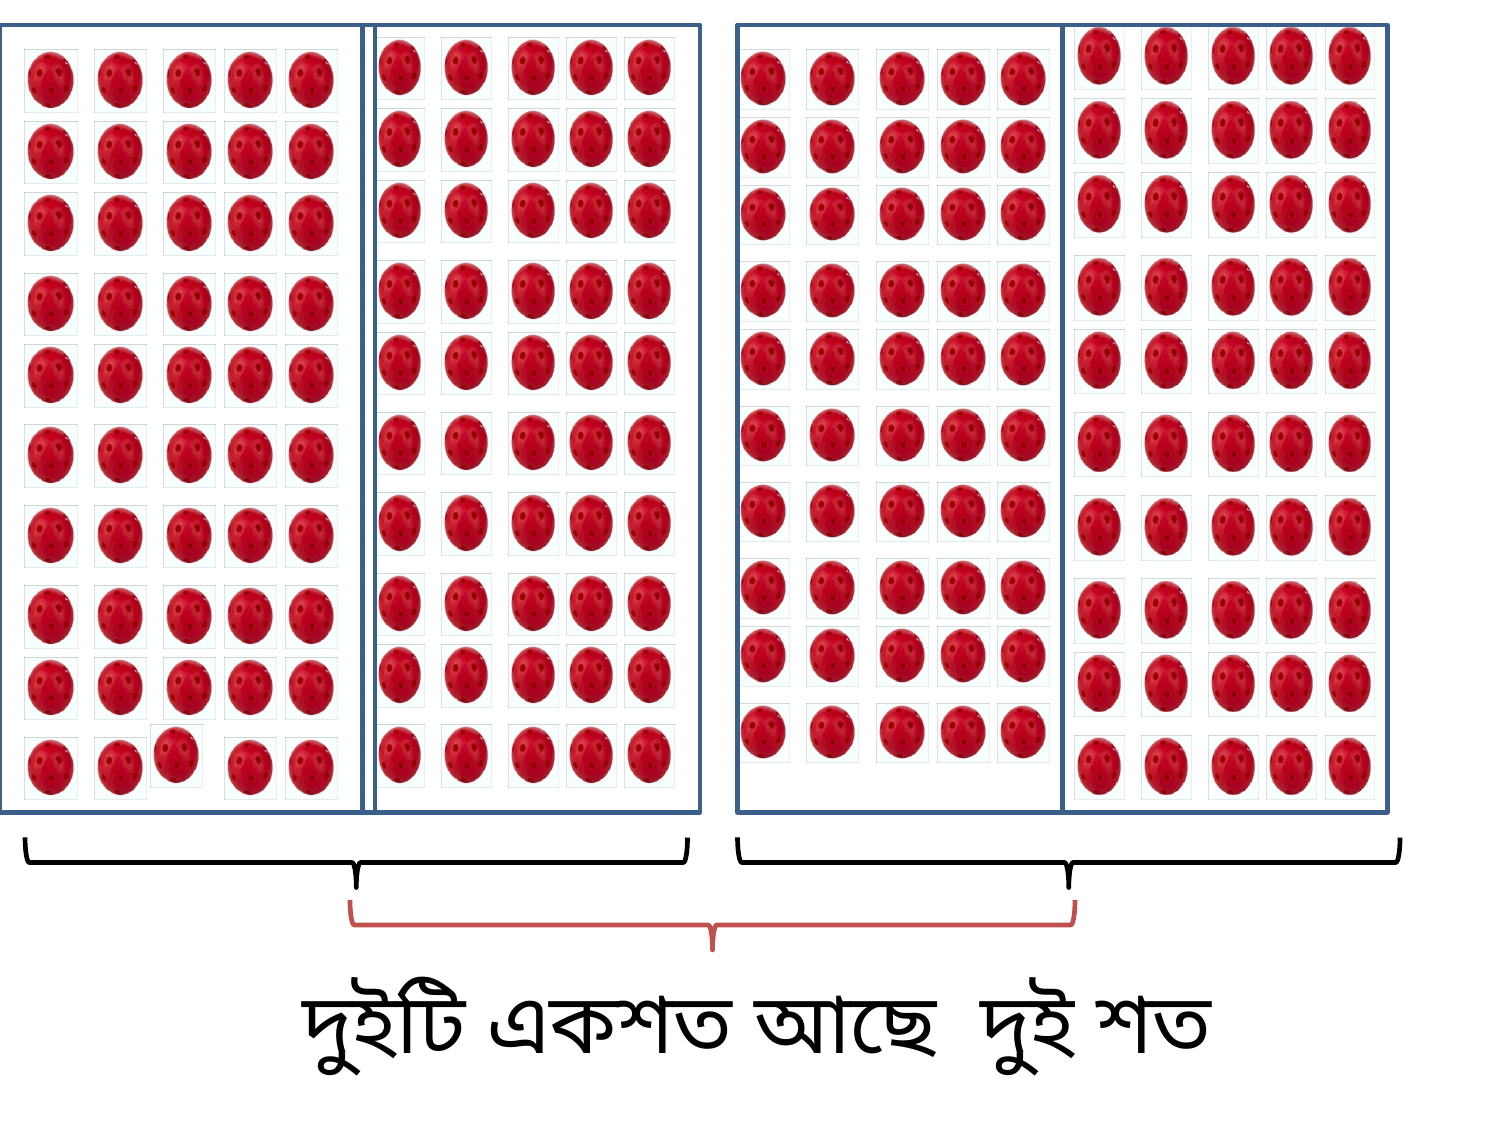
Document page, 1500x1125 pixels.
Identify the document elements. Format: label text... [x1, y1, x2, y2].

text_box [374, 37, 676, 788]
text_box দুইটি একশত আছে দুই শত [287, 962, 1250, 1078]
text_box [736, 837, 1401, 889]
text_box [24, 49, 338, 801]
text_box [737, 49, 1051, 763]
text_box [24, 837, 689, 889]
text_box [0, 23, 360, 815]
text_box [349, 899, 1076, 951]
text_box [735, 23, 1064, 815]
text_box [360, 23, 702, 815]
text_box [1074, 24, 1376, 801]
text_box [1064, 23, 1390, 815]
